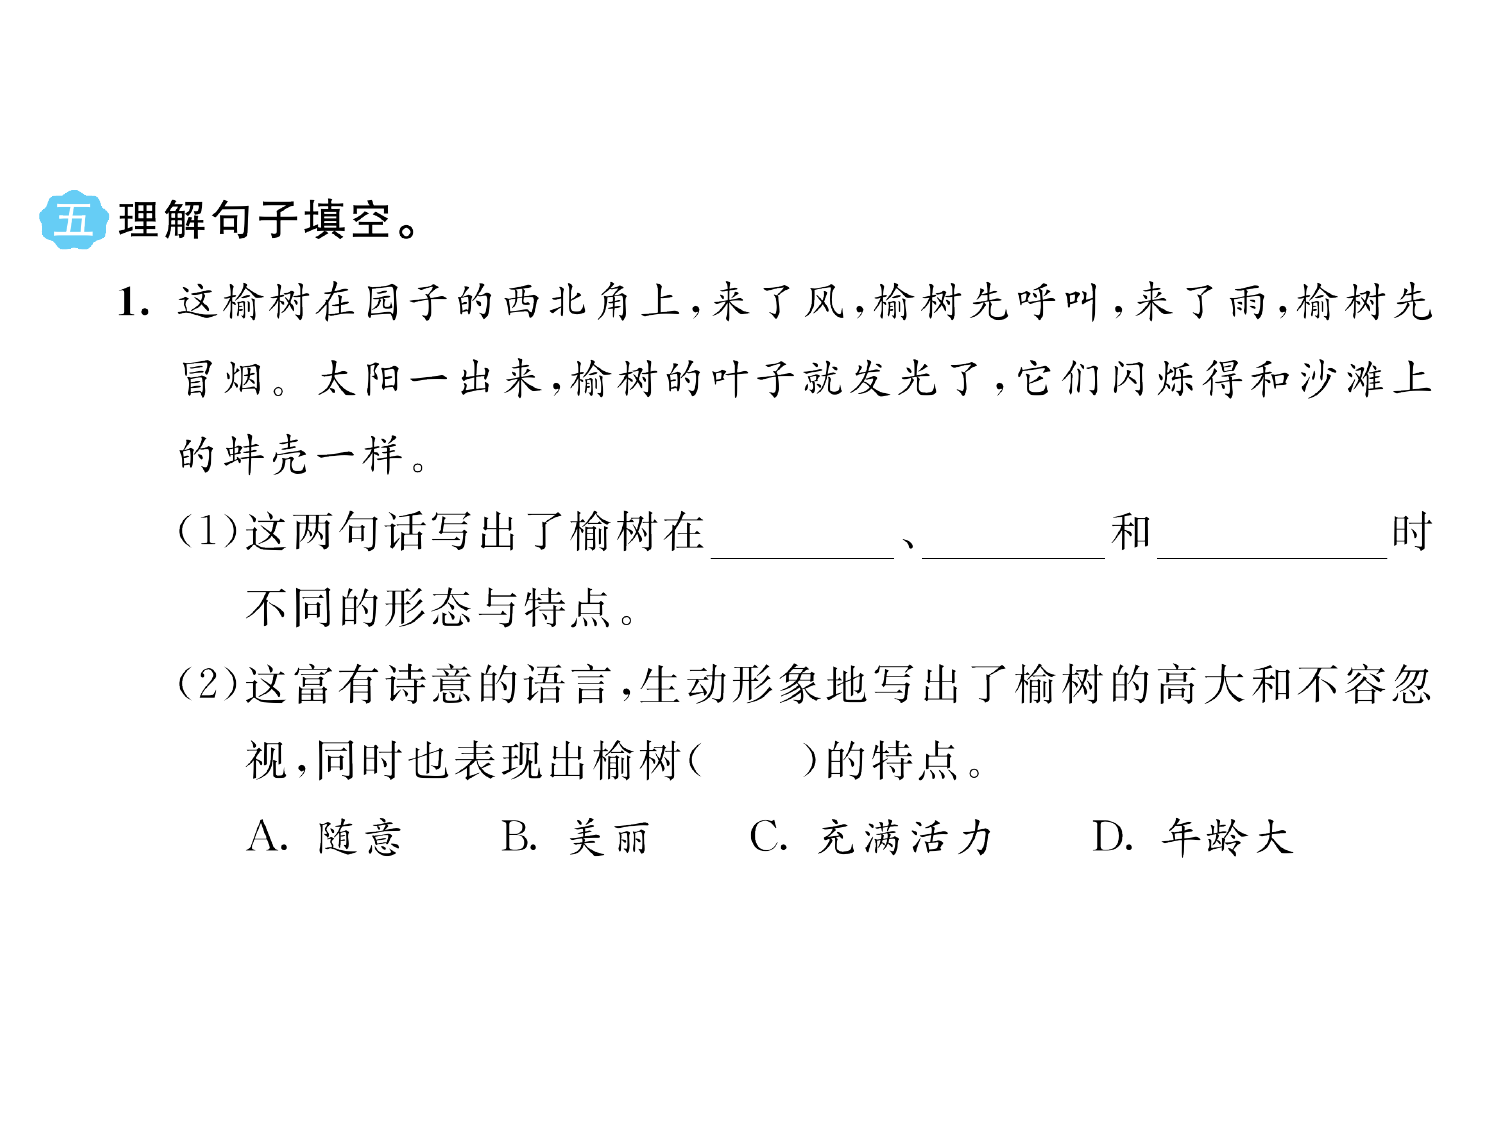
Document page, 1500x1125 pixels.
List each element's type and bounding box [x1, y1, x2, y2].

picture [35, 177, 1453, 863]
